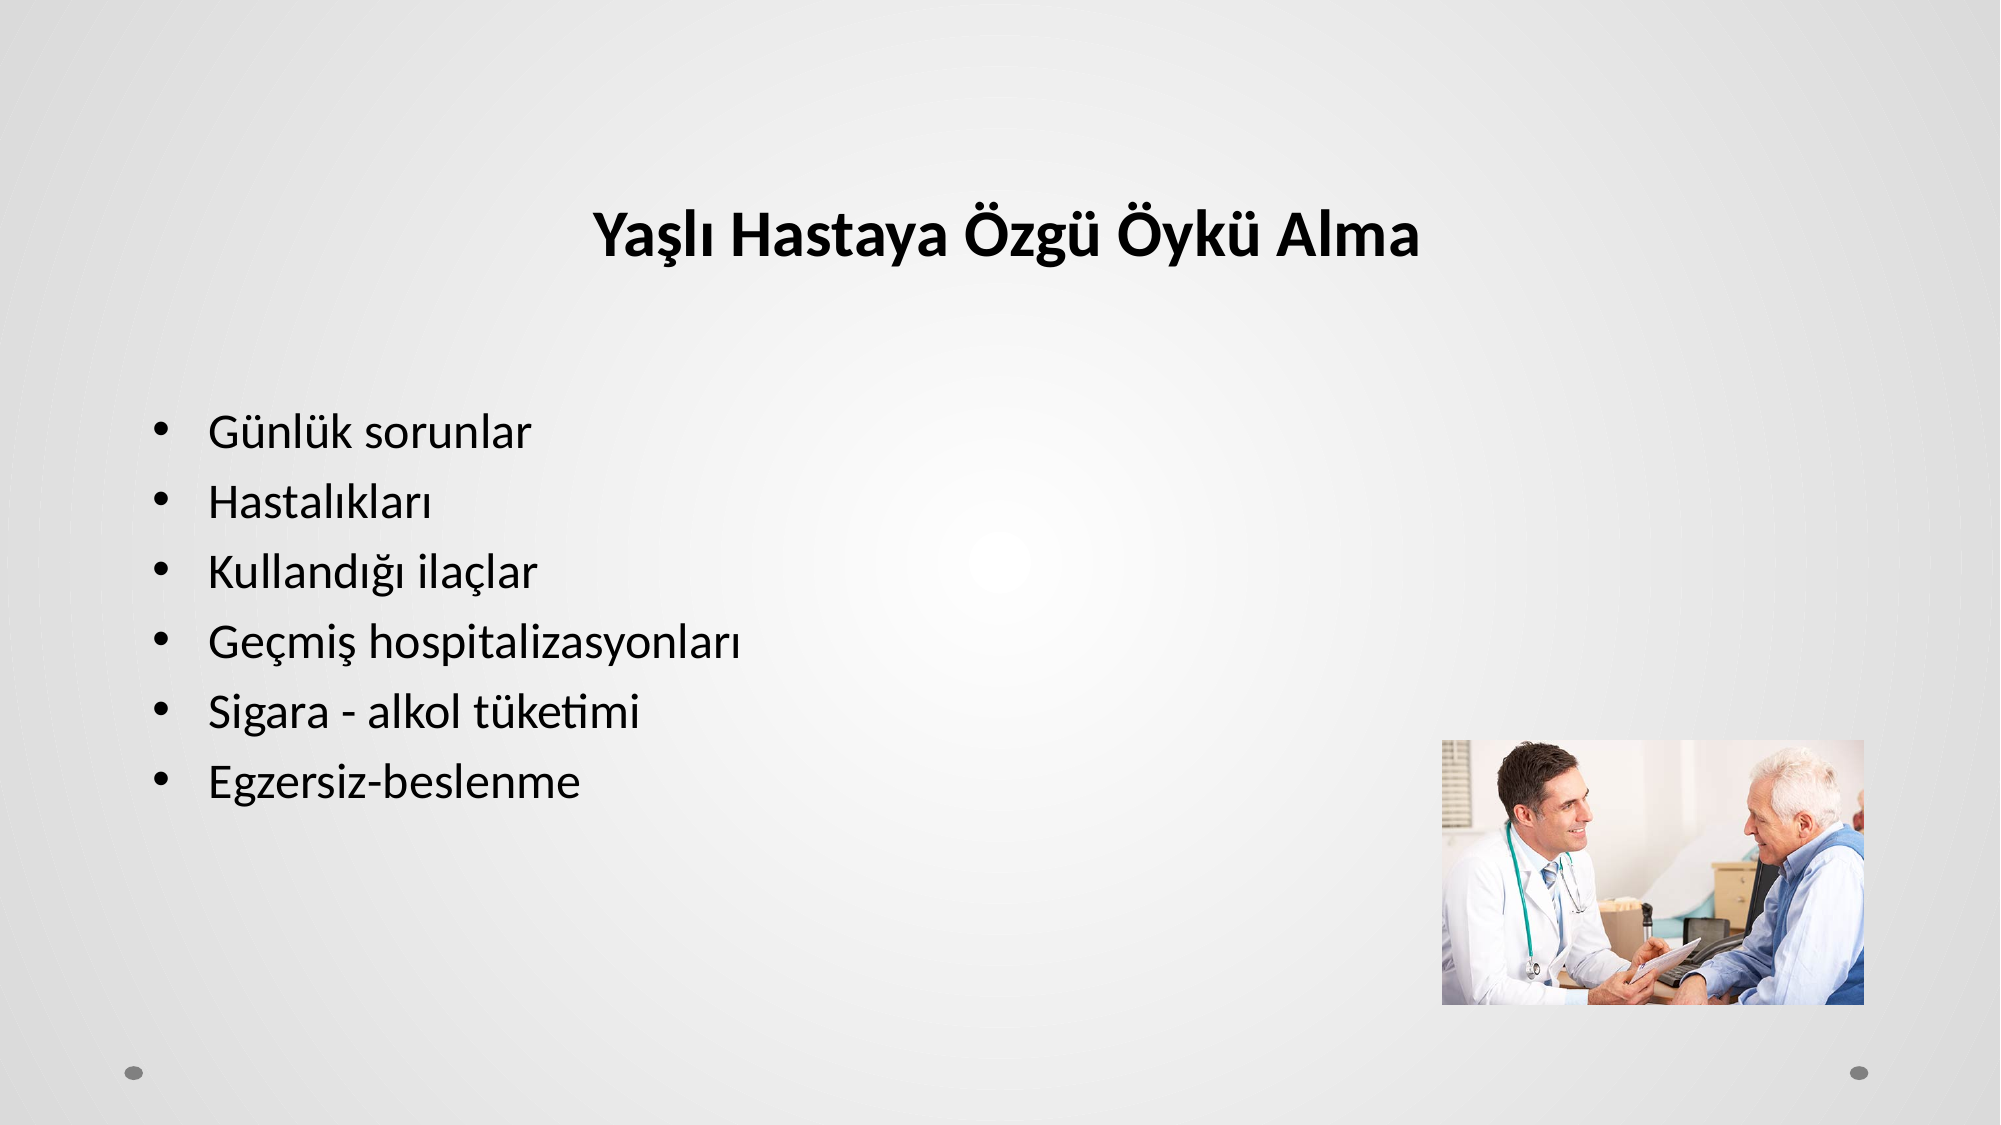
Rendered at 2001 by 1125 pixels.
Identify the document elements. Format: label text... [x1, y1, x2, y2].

list Günlük sorunlar Hastalıkları Kullandığı ilaçlar Geçmiş hospitalizasyonları Sigara - alkol tüketimi Egzersiz-beslenme [137, 321, 1863, 1035]
picture [1441, 740, 1864, 1005]
title Yaşlı Hastaya Özgü Öykü Alma [137, 90, 1863, 278]
